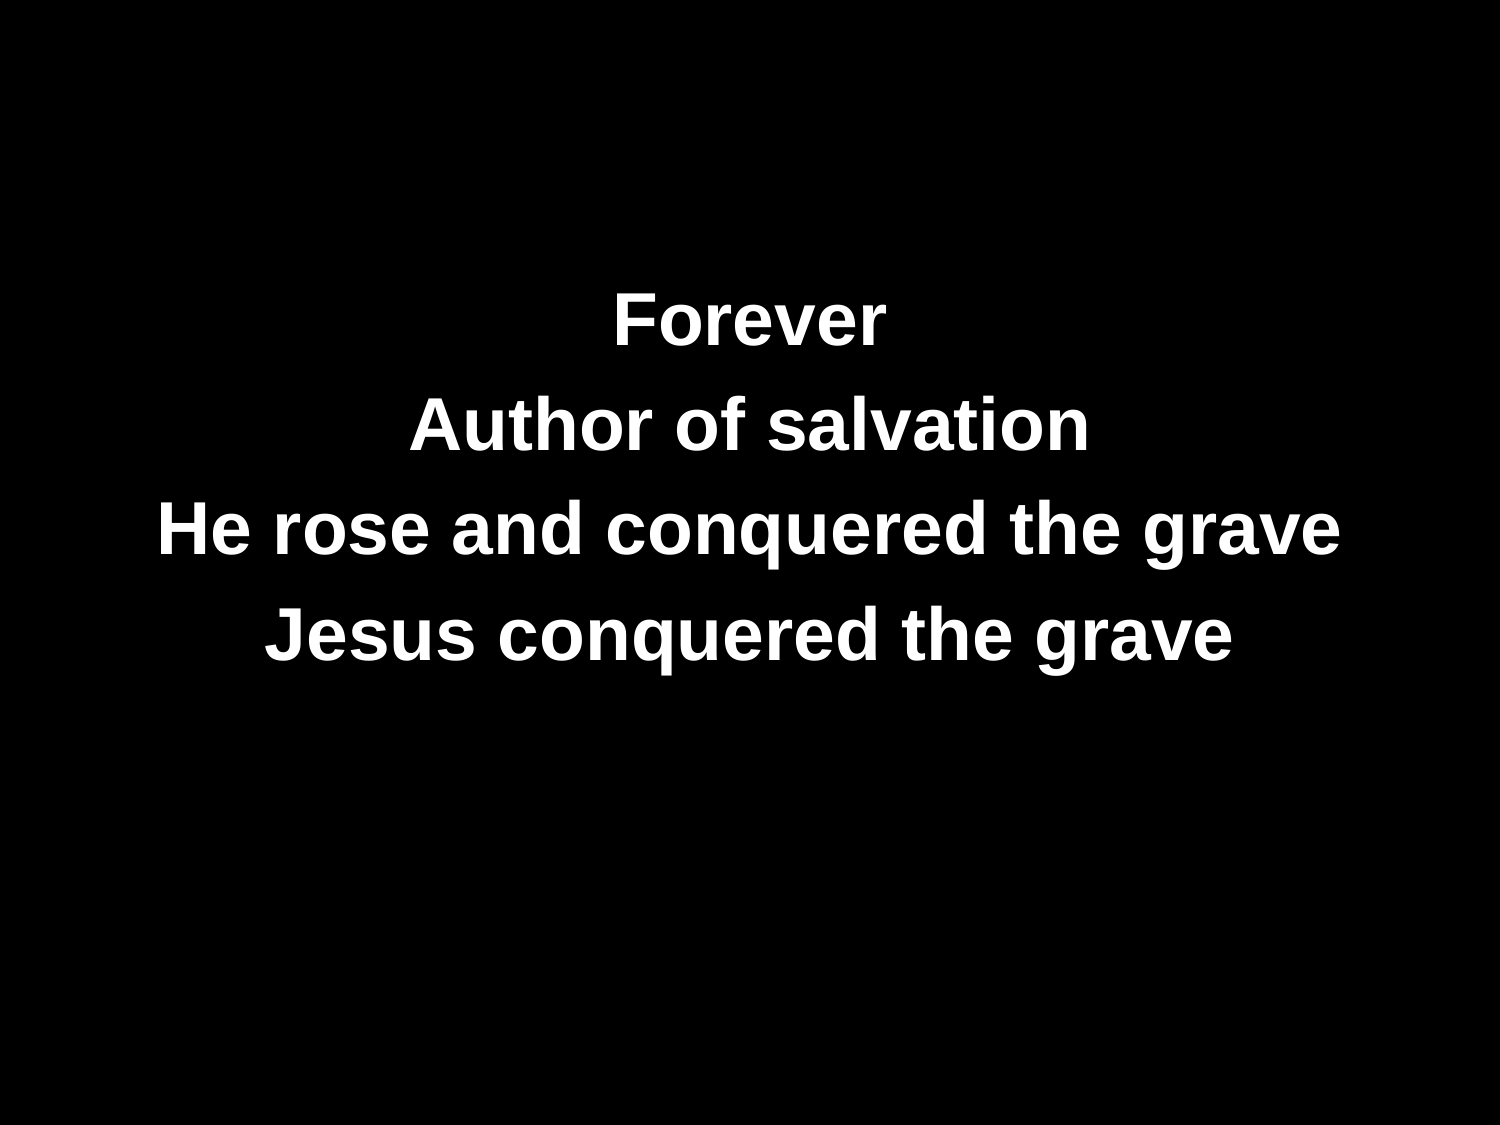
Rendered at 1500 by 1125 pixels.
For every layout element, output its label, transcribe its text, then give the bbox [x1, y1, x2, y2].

list Forever Author of salvation He rose and conquered the grave Jesus conquered the grave [74, 262, 1426, 1006]
